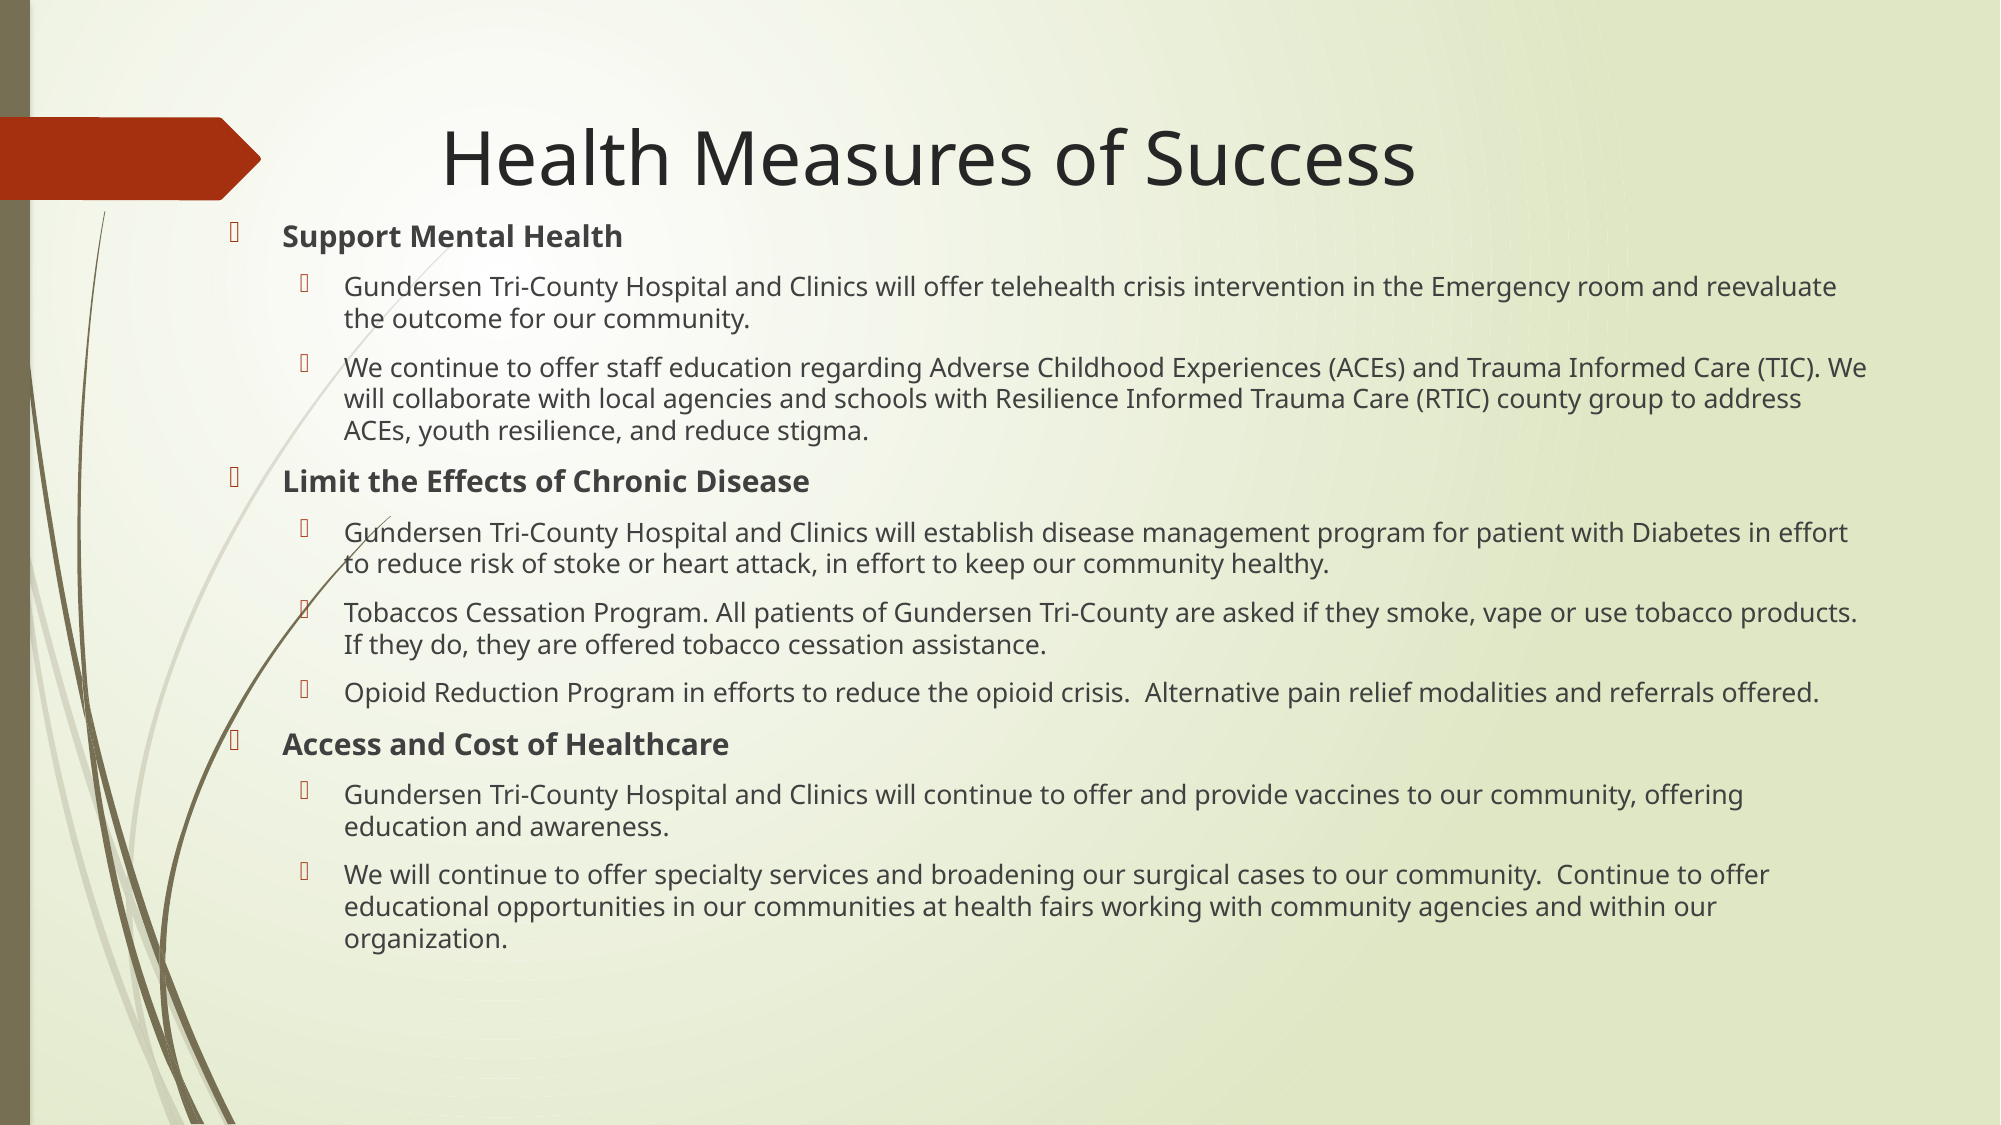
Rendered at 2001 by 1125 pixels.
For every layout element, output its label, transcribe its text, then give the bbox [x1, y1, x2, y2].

title Health Measures of Success [425, 102, 1888, 210]
list Support Mental Health Gundersen Tri-County Hospital and Clinics will offer telehealth crisis intervention in the Emergency room and reevaluate the outcome for our community. We continue to offer staff education regarding Adverse Childhood Experiences (ACEs) and Trauma Informed Care (TIC). We will collaborate with local agencies and schools with Resilience Informed Trauma Care (RTIC) county group to address ACEs, youth resilience, and reduce stigma. Limit the Effects of Chronic Disease Gundersen Tri-County Hospital and Clinics will establish disease management program for patient with Diabetes in effort to reduce risk of stoke or heart attack, in effort to keep our community healthy. Tobaccos Cessation Program. All patients of Gundersen Tri-County are asked if they smoke, vape or use tobacco products. If they do, they are offered tobacco cessation assistance. Opioid Reduction Program in efforts to reduce the opioid crisis. Alternative pain relief modalities and referrals offered. Access and Cost of Healthcare Gundersen Tri-County Hospital and Clinics will continue to offer and provide vaccines to our community, offering education and awareness. We will continue to offer specialty services and broadening our surgical cases to our community. Continue to offer educational opportunities in our communities at health fairs working with community agencies and within our organization. [214, 210, 1888, 970]
